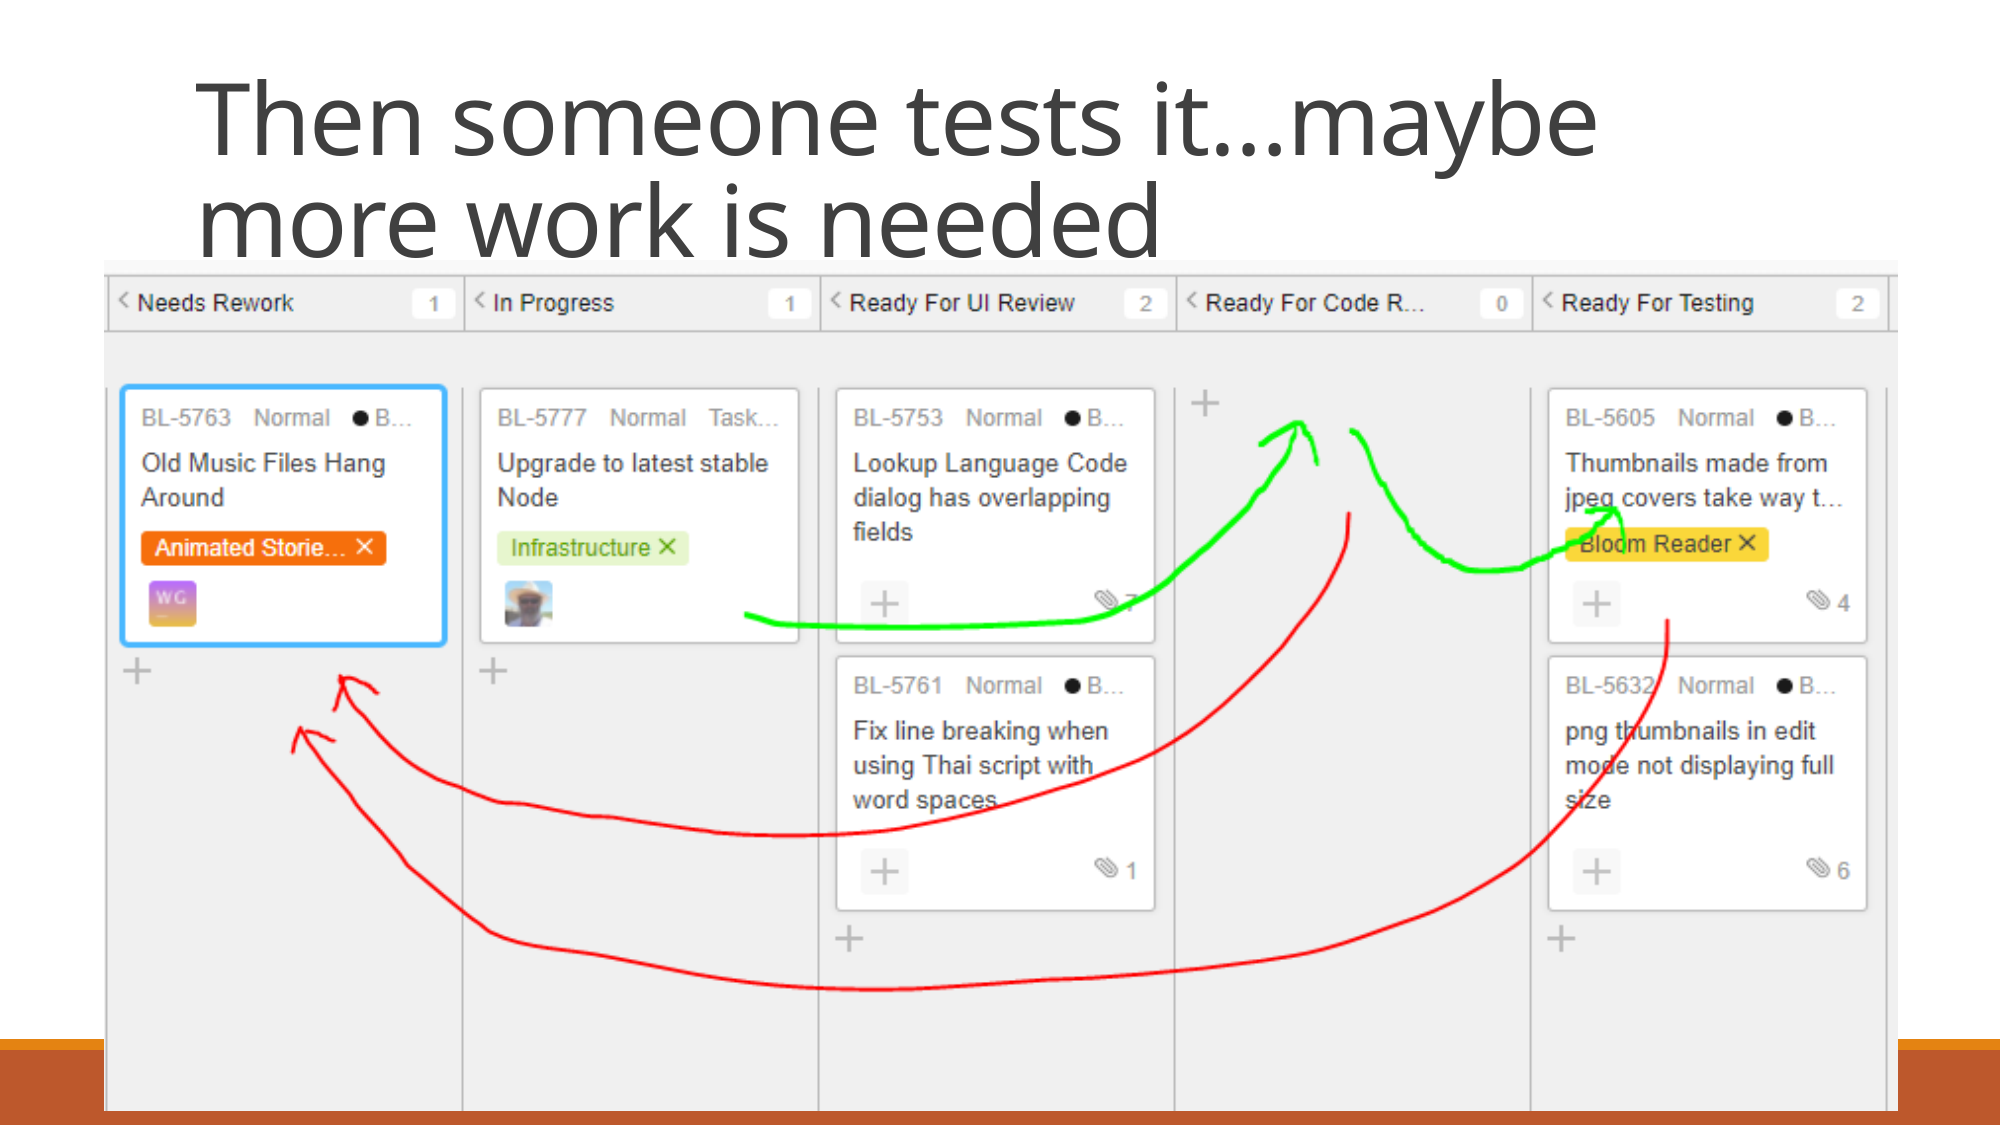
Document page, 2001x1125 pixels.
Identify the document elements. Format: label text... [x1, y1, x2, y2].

title Then someone tests it…maybe more work is needed [180, 47, 1830, 256]
picture [104, 260, 1898, 1112]
